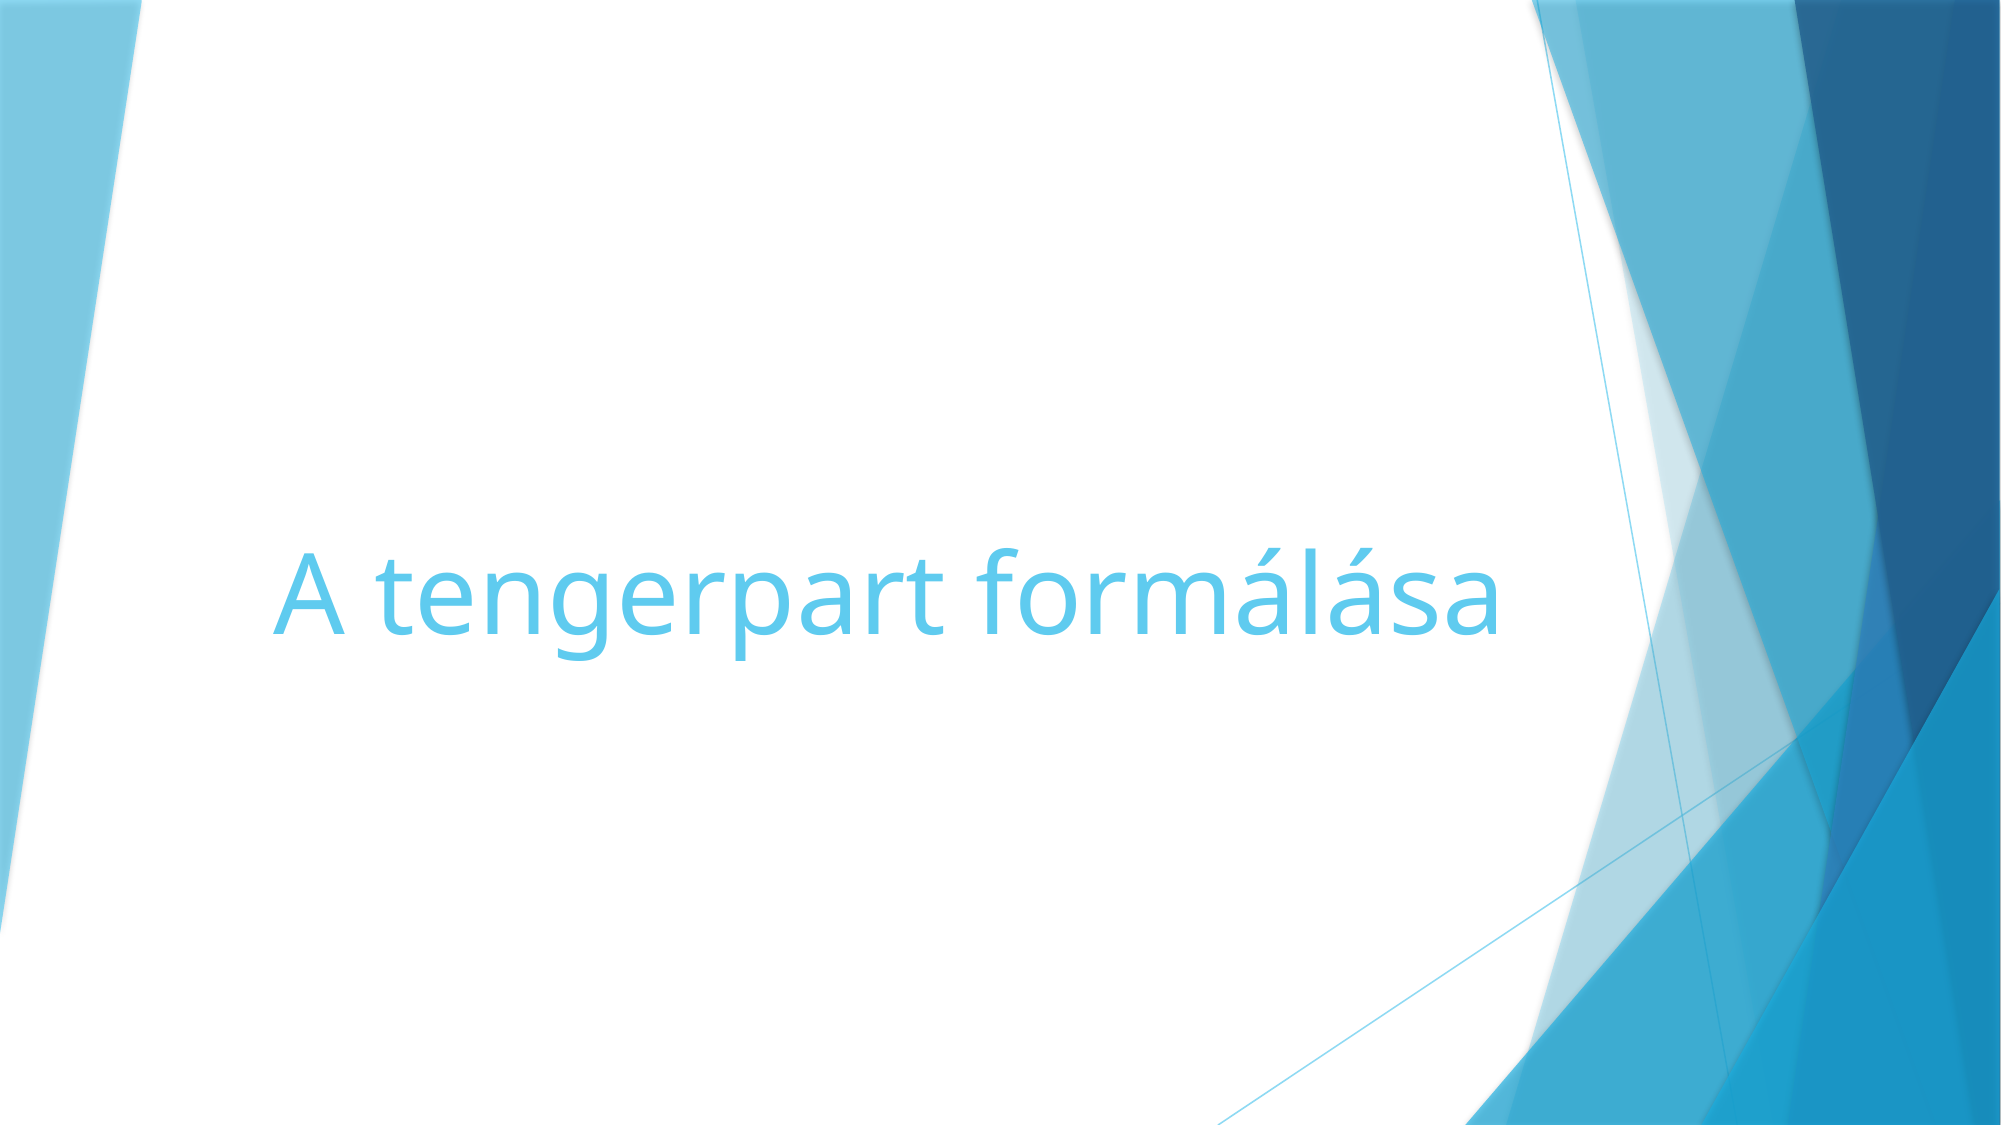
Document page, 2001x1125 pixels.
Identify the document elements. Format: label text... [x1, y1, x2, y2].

title A tengerpart formálása [247, 394, 1522, 665]
